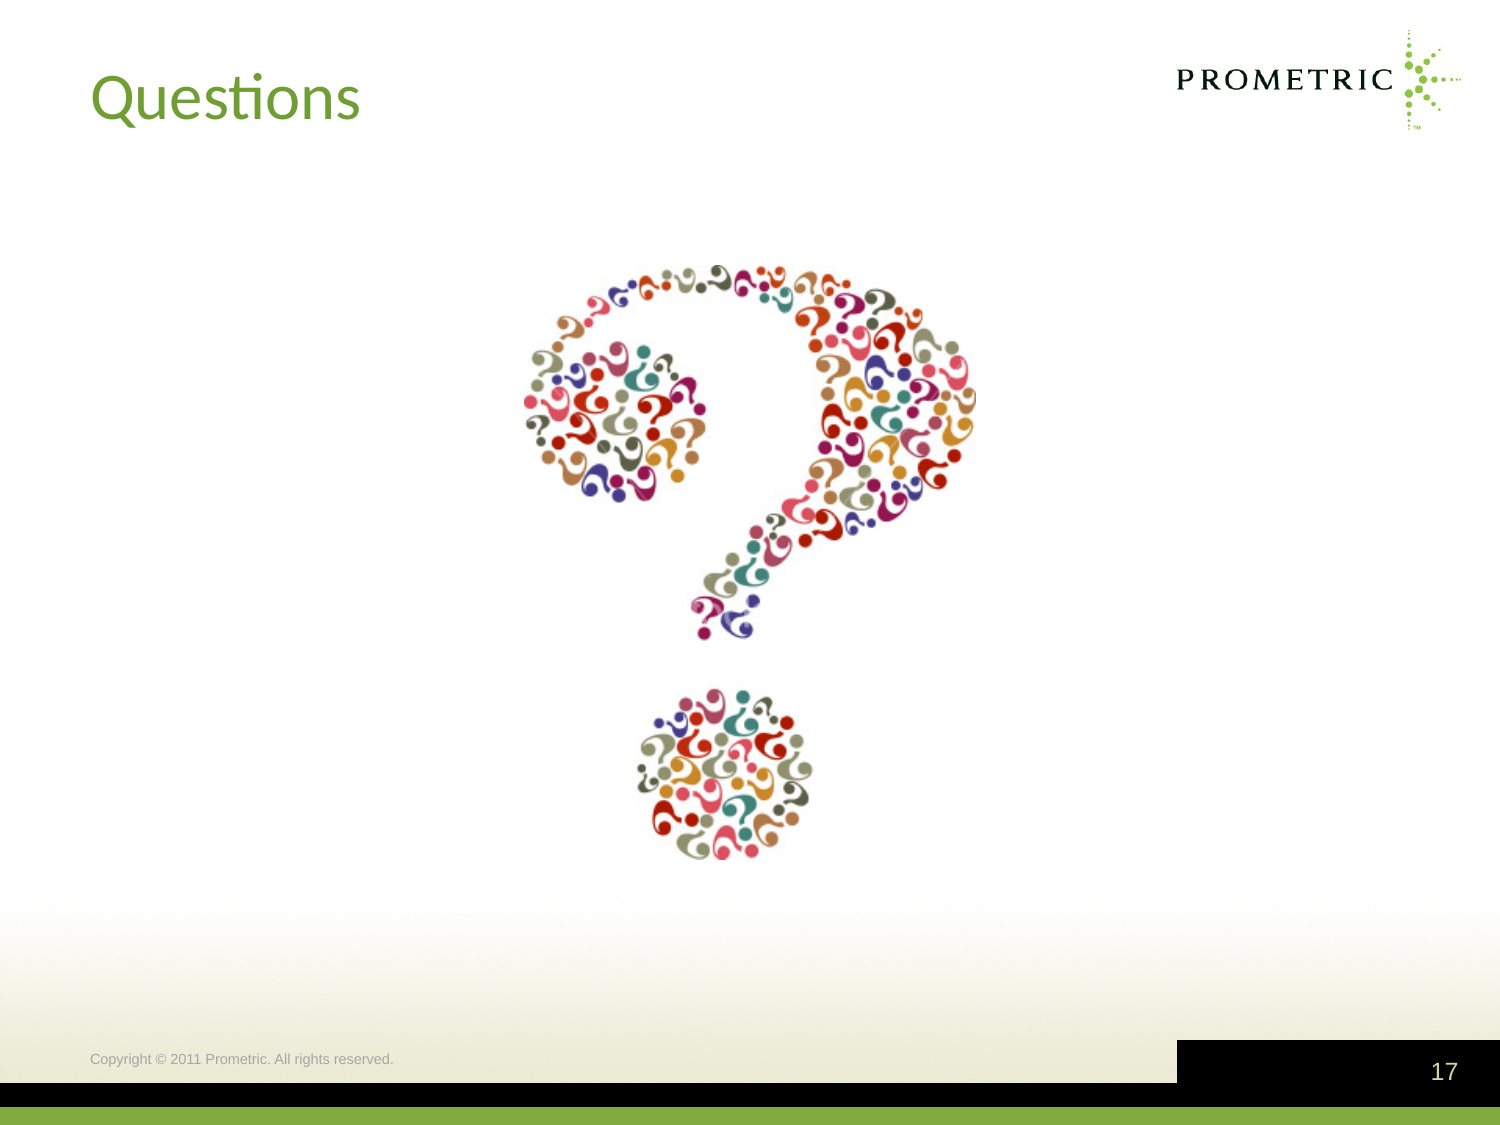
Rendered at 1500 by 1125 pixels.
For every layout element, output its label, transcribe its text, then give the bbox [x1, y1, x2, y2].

title Questions [75, 45, 1075, 175]
picture [0, 0, 1500, 1125]
slide_number 17 [1312, 1040, 1474, 1100]
footer Copyright © 2011 Prometric. All rights reserved. [75, 1036, 425, 1081]
